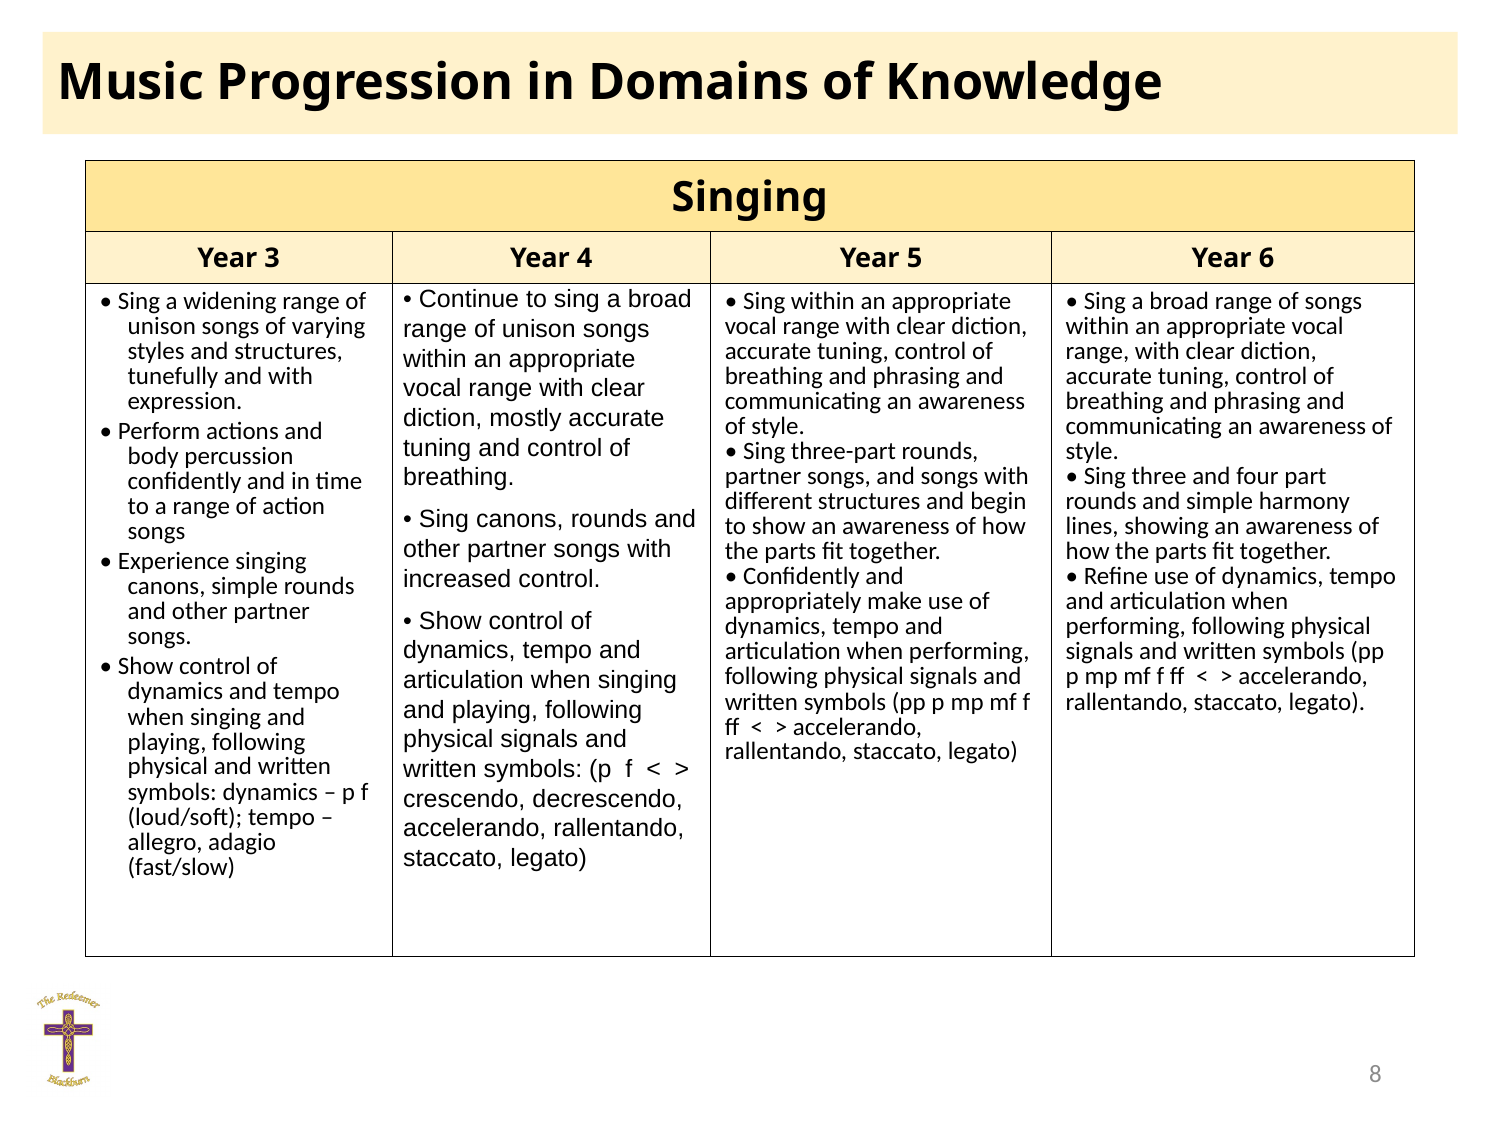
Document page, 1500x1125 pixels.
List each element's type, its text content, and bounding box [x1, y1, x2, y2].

title Music Progression in Domains of Knowledge [42, 31, 1458, 135]
picture [26, 983, 111, 1097]
table_header Singing [86, 161, 1414, 231]
table_cell Year 4 [393, 232, 710, 283]
table_cell Year 3 [86, 232, 392, 283]
table_cell Year 5 [711, 232, 1051, 283]
table_cell Year 6 [1052, 232, 1414, 283]
table_cell • Sing a widening range of unison songs of varying styles and structures, tunefully and with expression. • Perform actions and body percussion confidently and in time to a range of action songs • Experience singing canons, simple rounds and other partner songs. • Show control of dynamics and tempo when singing and playing, following physical and written symbols: dynamics – p f (loud/soft); tempo – allegro, adagio (fast/slow) [86, 284, 392, 956]
table_cell • Continue to sing a broad range of unison songs within an appropriate vocal range with clear diction, mostly accurate tuning and control of breathing. • Sing canons, rounds and other partner songs with increased control. • Show control of dynamics, tempo and articulation when singing and playing, following physical signals and written symbols: (p f < > crescendo, decrescendo, accelerando, rallentando, staccato, legato) [393, 284, 710, 956]
table_cell • Sing within an appropriate vocal range with clear diction, accurate tuning, control of breathing and phrasing and communicating an awareness of style. • Sing three-part rounds, partner songs, and songs with different structures and begin to show an awareness of how the parts fit together. • Confidently and appropriately make use of dynamics, tempo and articulation when performing, following physical signals and written symbols (pp p mp mf f ff < > accelerando, rallentando, staccato, legato) [711, 284, 1051, 956]
table_cell • Sing a broad range of songs within an appropriate vocal range, with clear diction, accurate tuning, control of breathing and phrasing and communicating an awareness of style. • Sing three and four part rounds and simple harmony lines, showing an awareness of how the parts fit together. • Refine use of dynamics, tempo and articulation when performing, following physical signals and written symbols (pp p mp mf f ff < > accelerando, rallentando, staccato, legato). [1052, 284, 1414, 956]
slide_number 8 [1059, 1042, 1397, 1103]
